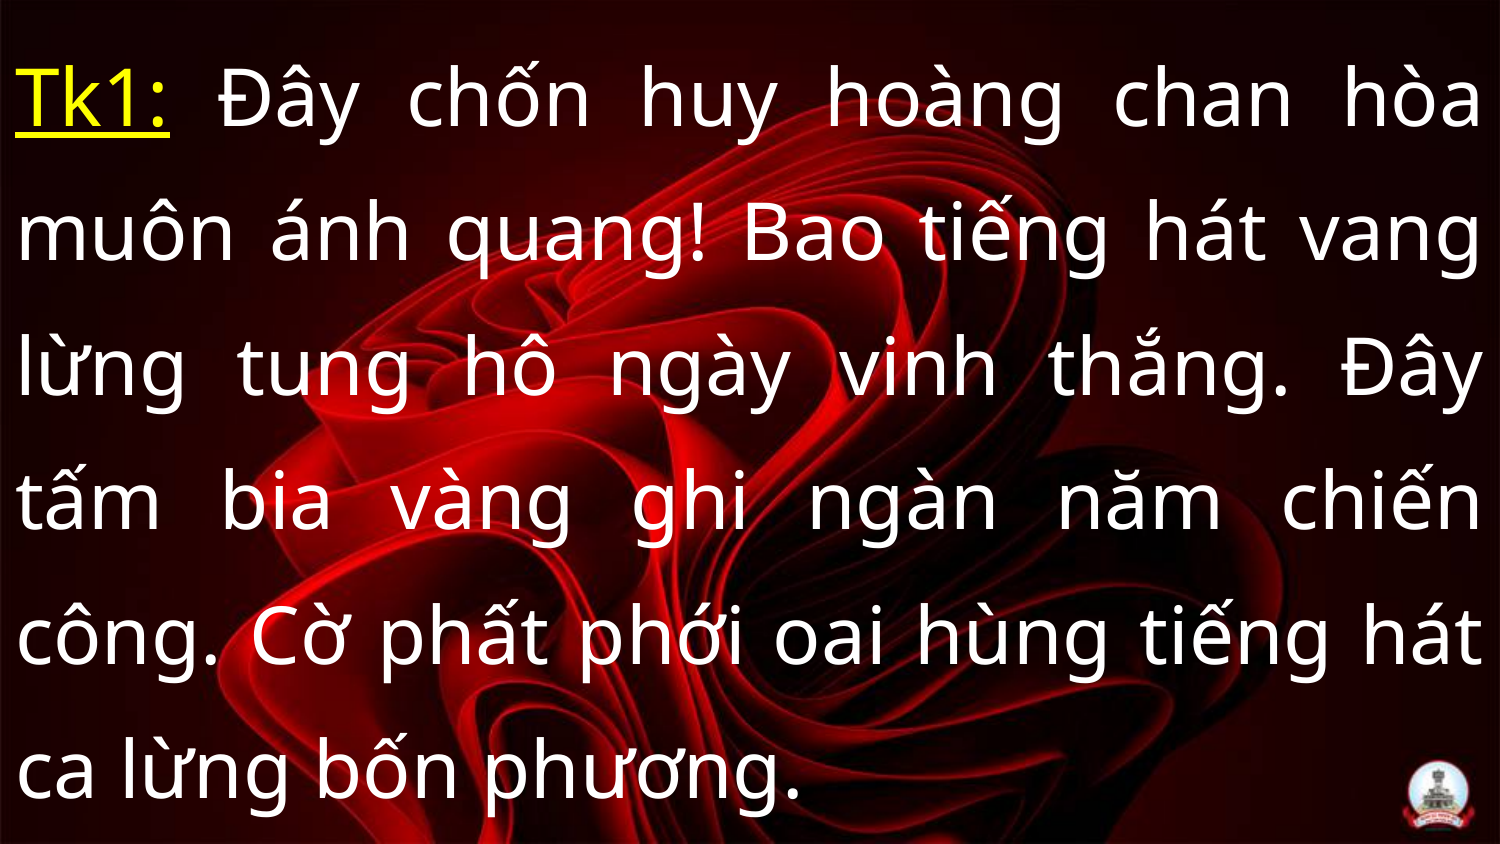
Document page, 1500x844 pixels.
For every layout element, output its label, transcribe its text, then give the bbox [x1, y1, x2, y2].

subtitle Tk1: Đây chốn huy hoàng chan hòa muôn ánh quang! Bao tiếng hát vang lừng tung hô ngày vinh thắng. Đây tấm bia vàng ghi ngàn năm chiến công. Cờ phất phới oai hùng tiếng hát ca lừng bốn phương. [0, 0, 1500, 844]
